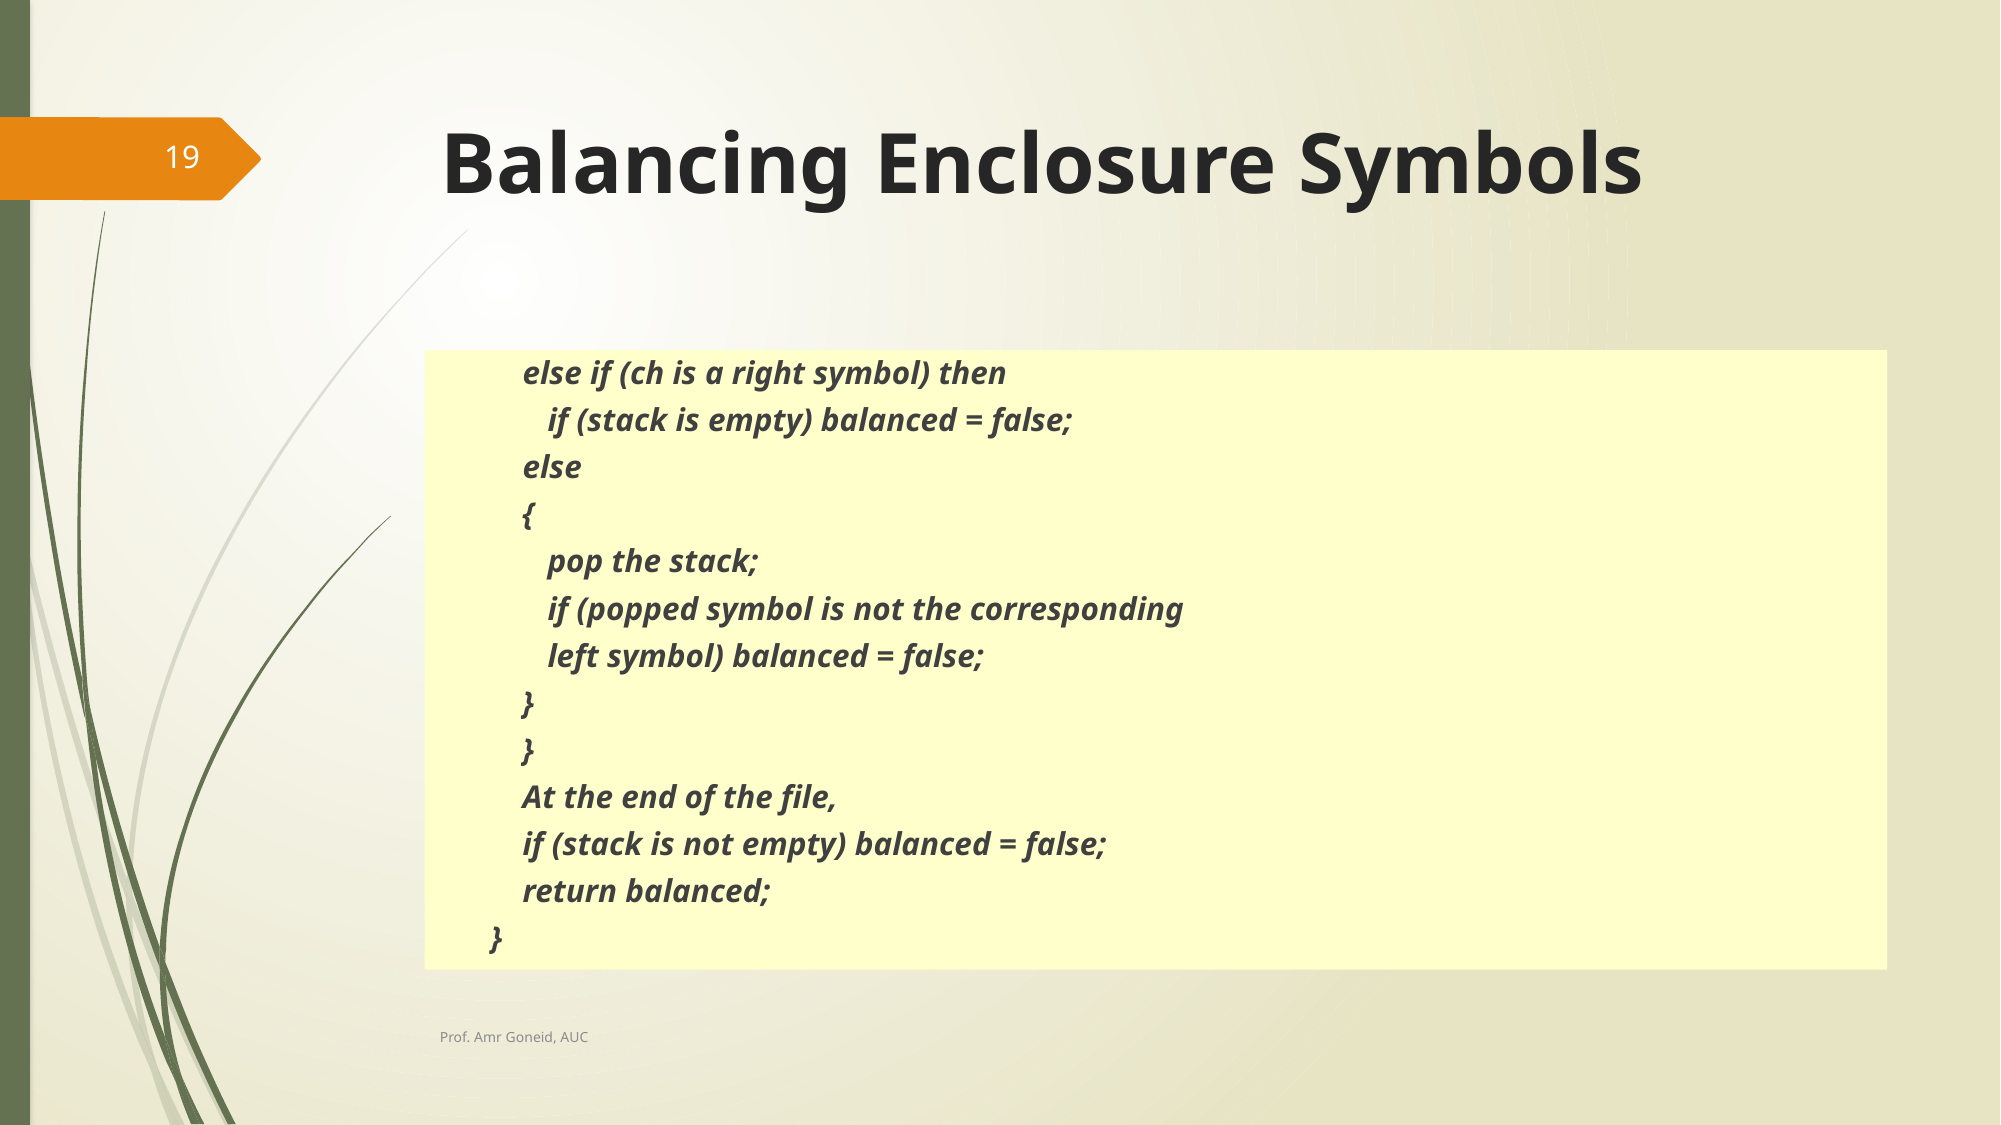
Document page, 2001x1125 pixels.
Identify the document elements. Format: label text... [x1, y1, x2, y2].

title Balancing Enclosure Symbols [425, 102, 1888, 313]
list else if (ch is a right symbol) then if (stack is empty) balanced = false; else { pop the stack; if (popped symbol is not the corresponding left symbol) balanced = false; } } At the end of the file, if (stack is not empty) balanced = false; return balanced; } [424, 350, 1888, 970]
footer Prof. Amr Goneid, AUC [424, 1006, 1675, 1067]
slide_number 19 [87, 129, 216, 190]
